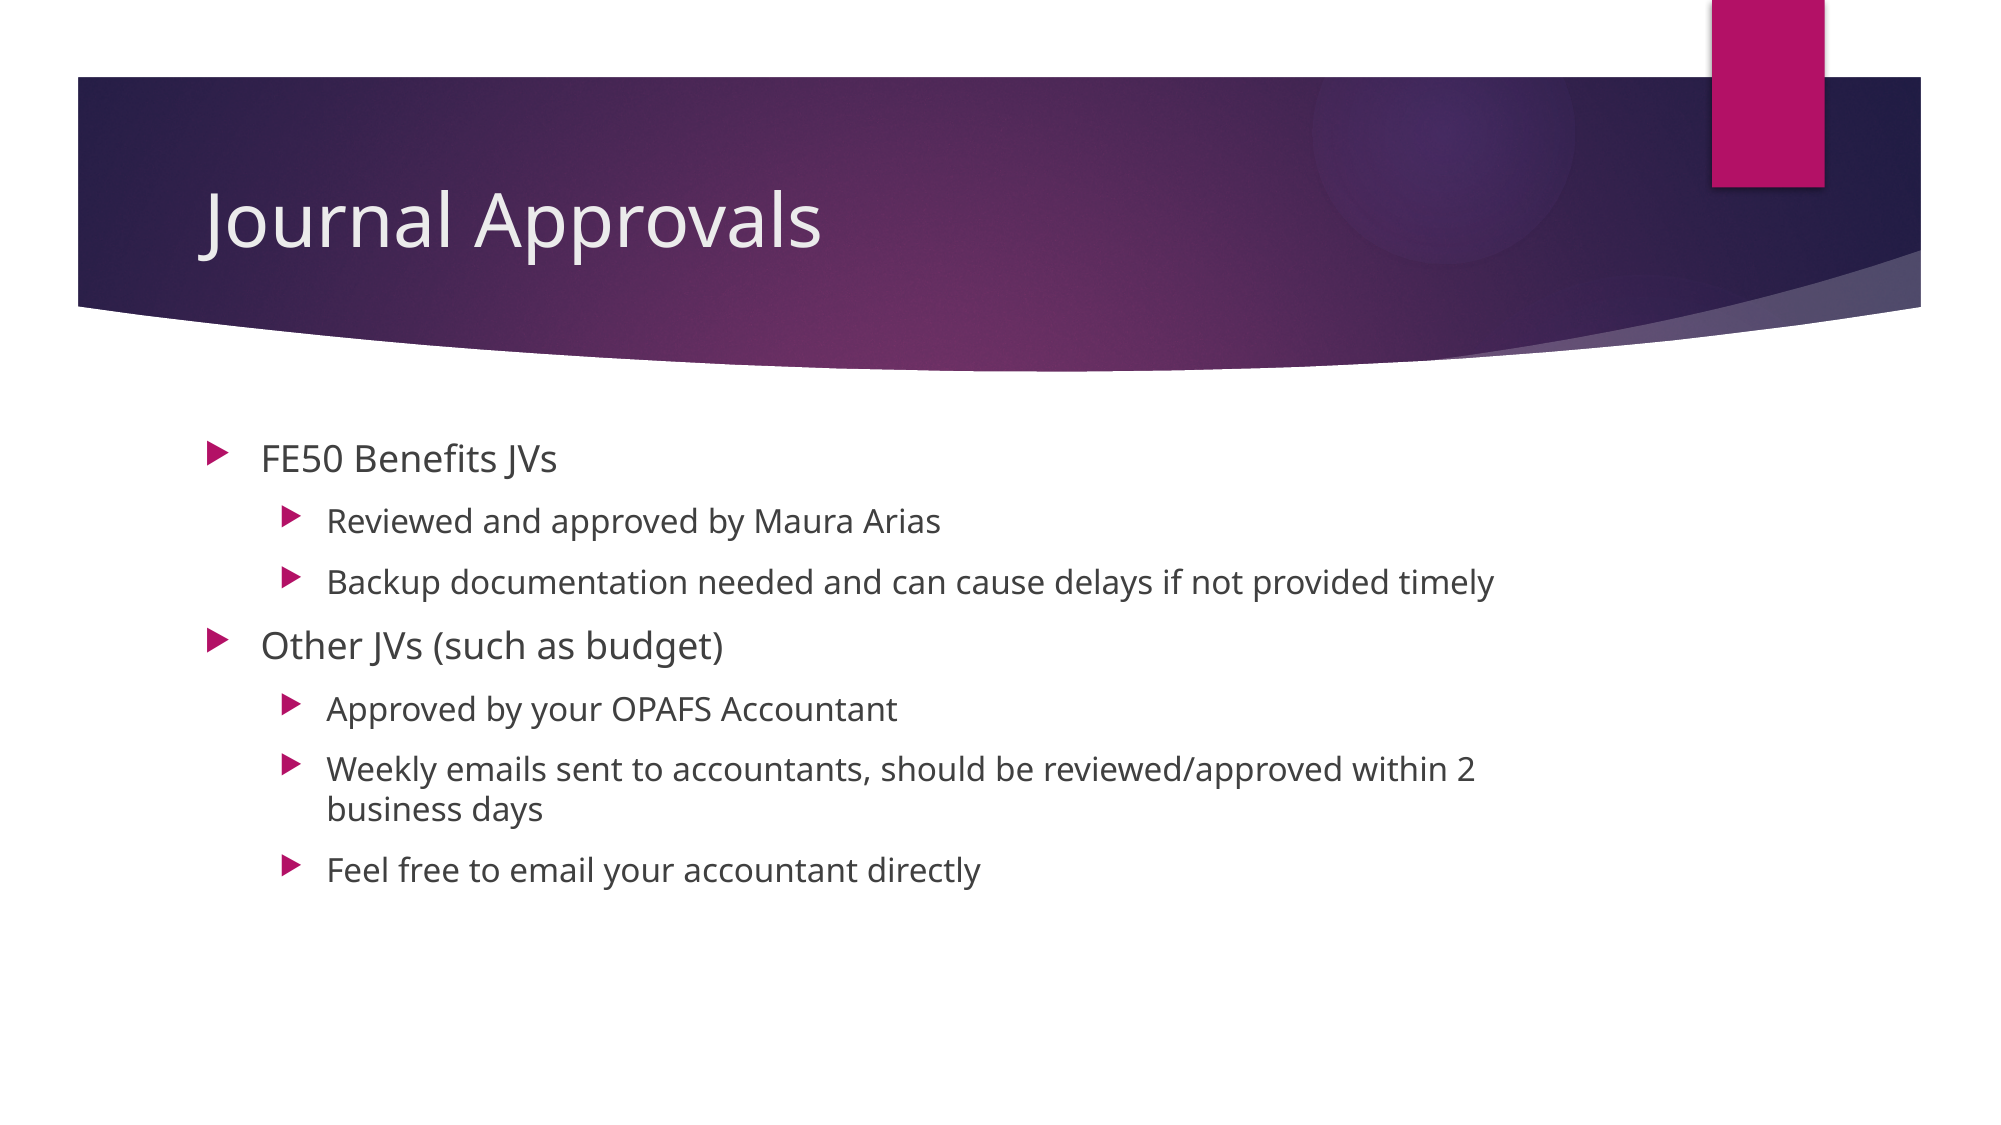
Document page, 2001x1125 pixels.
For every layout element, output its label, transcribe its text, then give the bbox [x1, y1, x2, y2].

list FE50 Benefits JVs Reviewed and approved by Maura Arias Backup documentation needed and can cause delays if not provided timely Other JVs (such as budget) Approved by your OPAFS Accountant Weekly emails sent to accountants, should be reviewed/approved within 2 business days Feel free to email your accountant directly [189, 427, 1638, 988]
title Journal Approvals [189, 159, 1627, 276]
